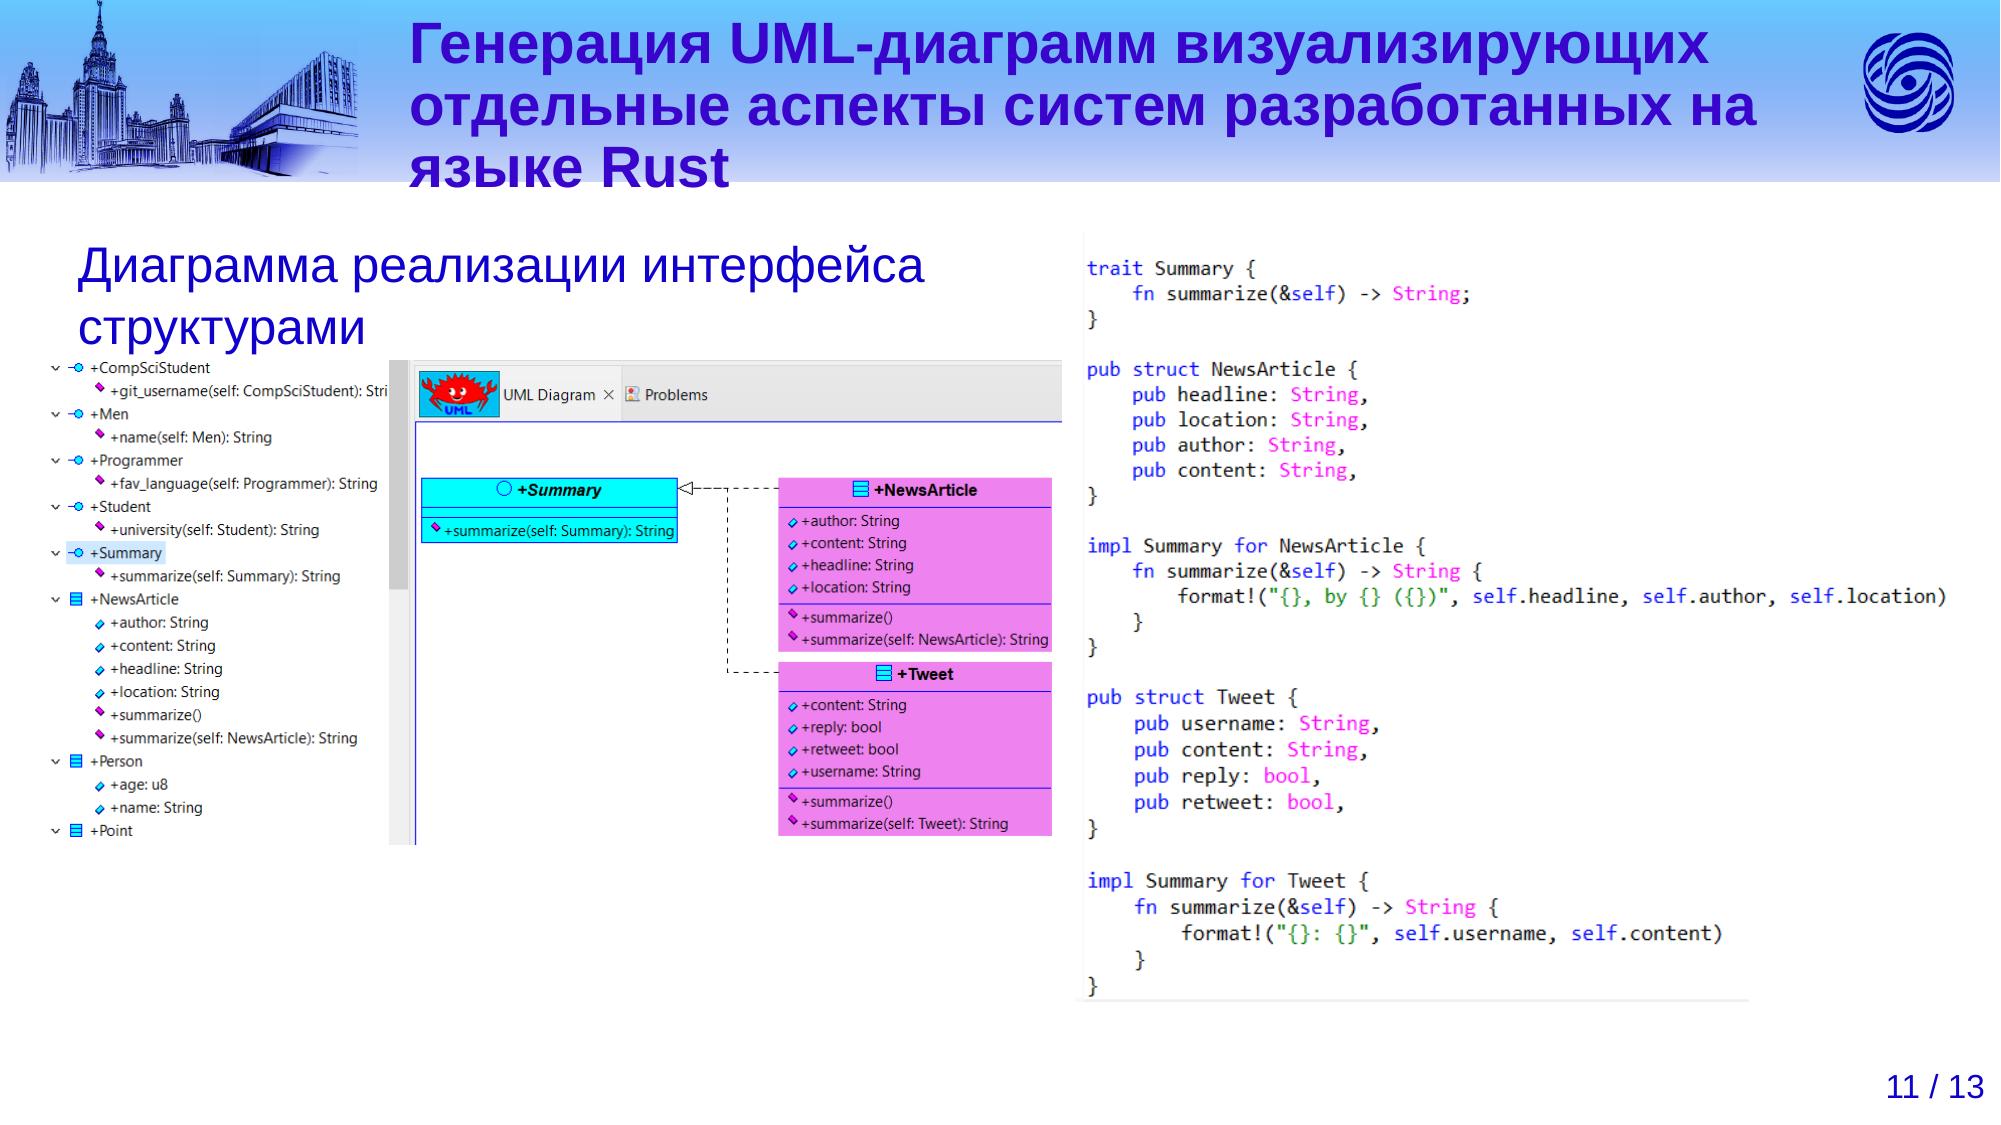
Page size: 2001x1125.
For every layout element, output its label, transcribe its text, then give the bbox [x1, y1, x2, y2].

title Генерация UML-диаграмм визуализирующих отдельные аспекты систем разработанных на языке Rust [350, 3, 1818, 211]
picture [1855, 29, 1962, 136]
slide_number 11 / 13 [1778, 1050, 2000, 1122]
list Диаграмма реализации интерфейса структурами [62, 231, 1945, 1035]
picture [0, 0, 361, 177]
picture [1073, 231, 1963, 1002]
picture [45, 359, 1062, 845]
